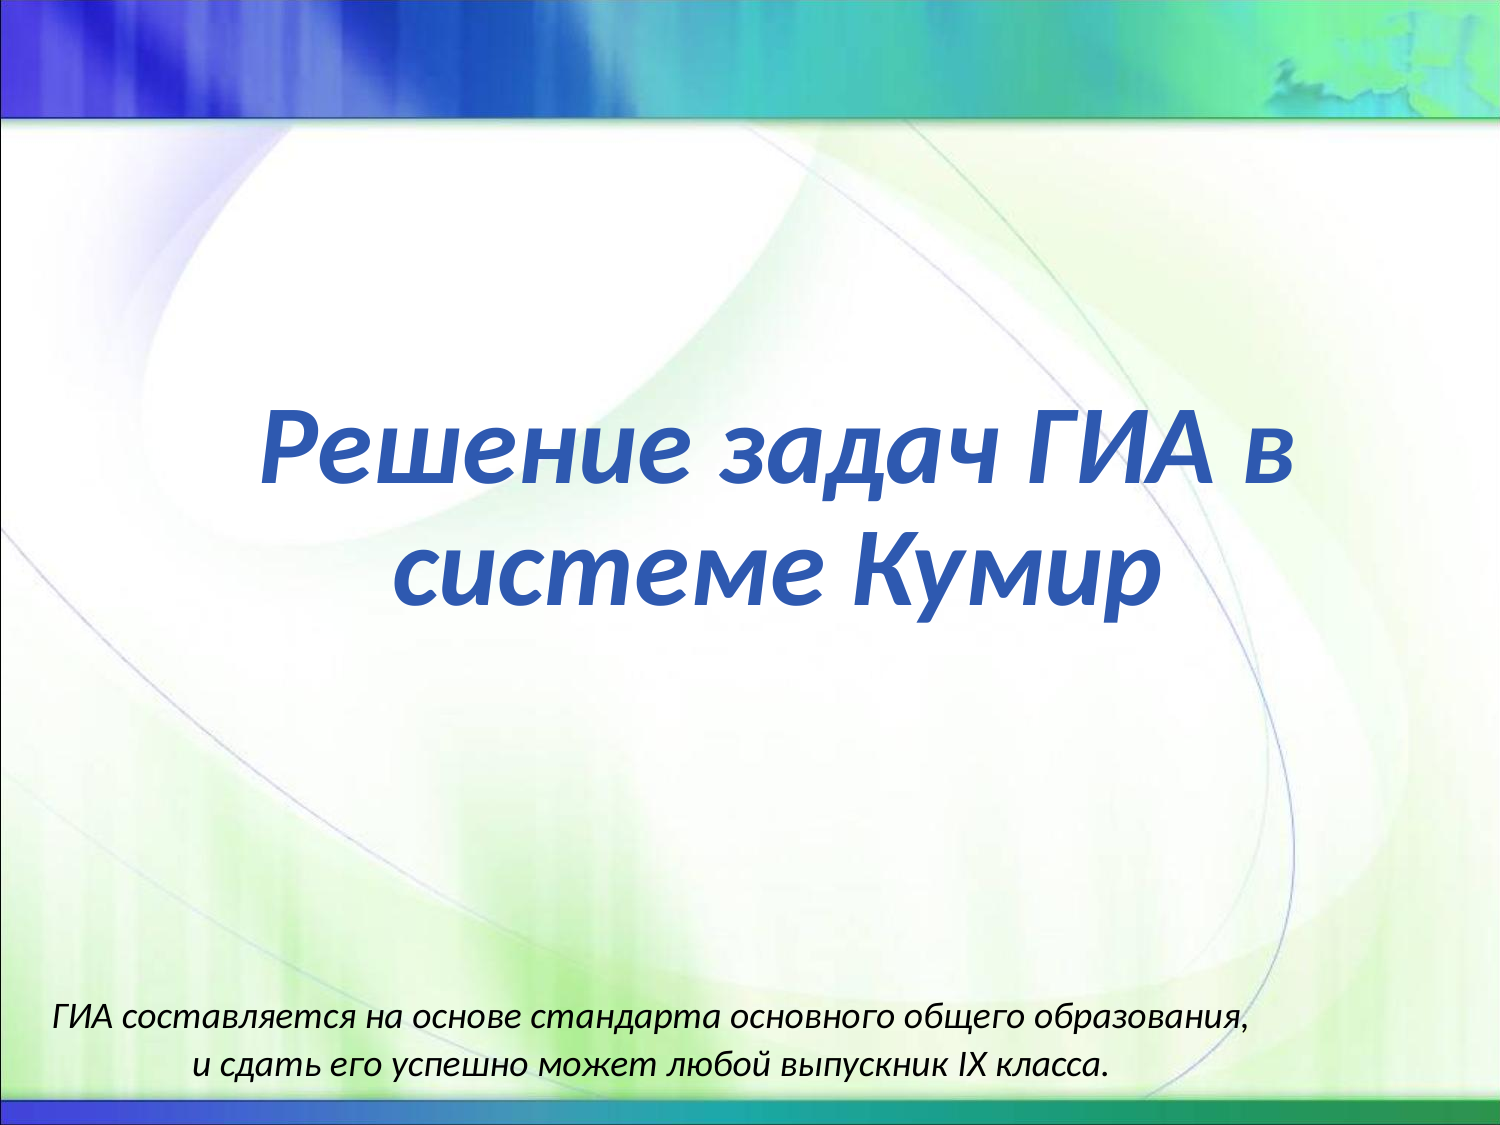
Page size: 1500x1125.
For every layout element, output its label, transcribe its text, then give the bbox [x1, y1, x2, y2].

picture [0, 0, 1500, 1125]
title Решение задач ГИА в системе Кумир [140, 386, 1416, 633]
subtitle ГИА составляется на основе стандарта основного общего образования, и сдать его успешно может любой выпускник IX класса. [48, 996, 1254, 1087]
